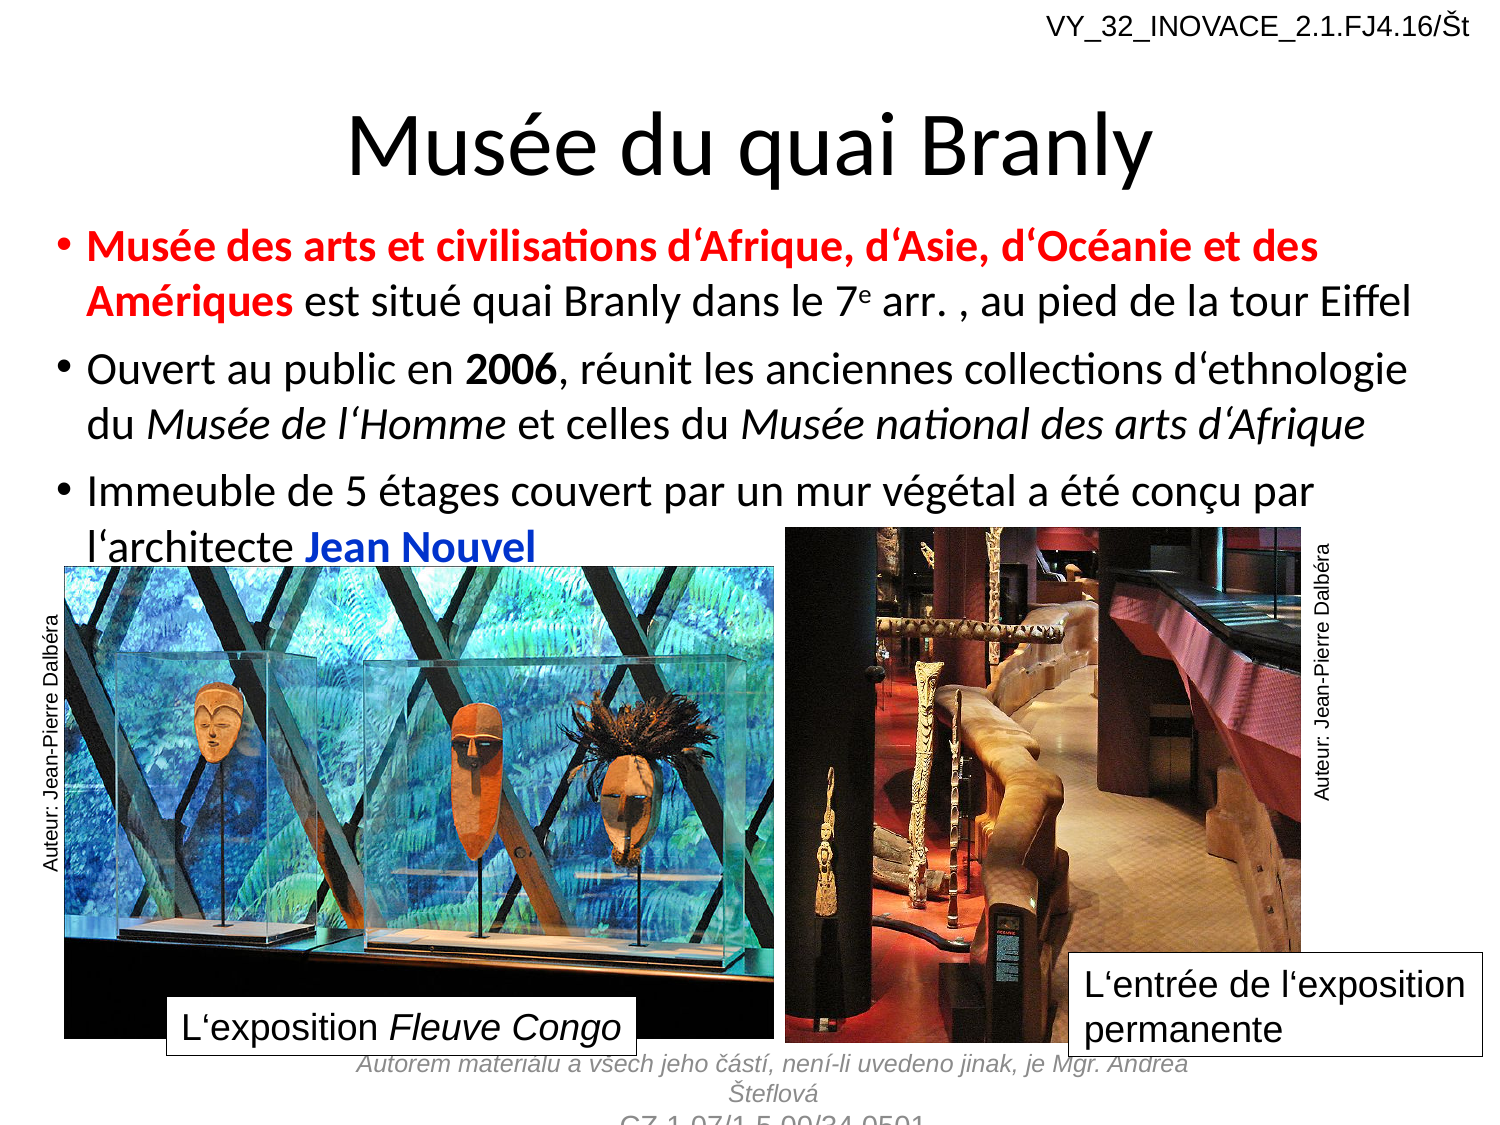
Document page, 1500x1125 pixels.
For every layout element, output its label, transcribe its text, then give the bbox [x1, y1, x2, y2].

title Musée du quai Branly [74, 44, 1426, 207]
text_box L‘entrée de l‘exposition permanente [1068, 952, 1483, 1057]
picture [64, 566, 774, 1039]
list Musée des arts et civilisations d‘Afrique, d‘Asie, d‘Océanie et des Amériques est situé quai Branly dans le 7e arr. , au pied de la tour Eiffel Ouvert au public en 2006, réunit les anciennes collections d‘ethnologie du Musée de l‘Homme et celles du Musée national des arts d‘Afrique Immeuble de 5 étages couvert par un mur végétal a été conçu par l‘architecte Jean Nouvel [41, 207, 1460, 587]
text_box L‘exposition Fleuve Congo [166, 1046, 637, 1056]
text_box VY_32_INOVACE_2.1.FJ4.16/Št [1031, 0, 1500, 50]
footer Autorem materiálu a všech jeho částí, není-li uvedeno jinak, je Mgr. Andrea Šteflová CZ.1.07/1.5.00/34.0501 [292, 1065, 1254, 1125]
text_box Auteur: Jean-Pierre Dalbéra [29, 599, 59, 888]
text_box Auteur: Jean-Pierre Dalbéra [1304, 529, 1341, 817]
picture [784, 527, 1301, 1044]
